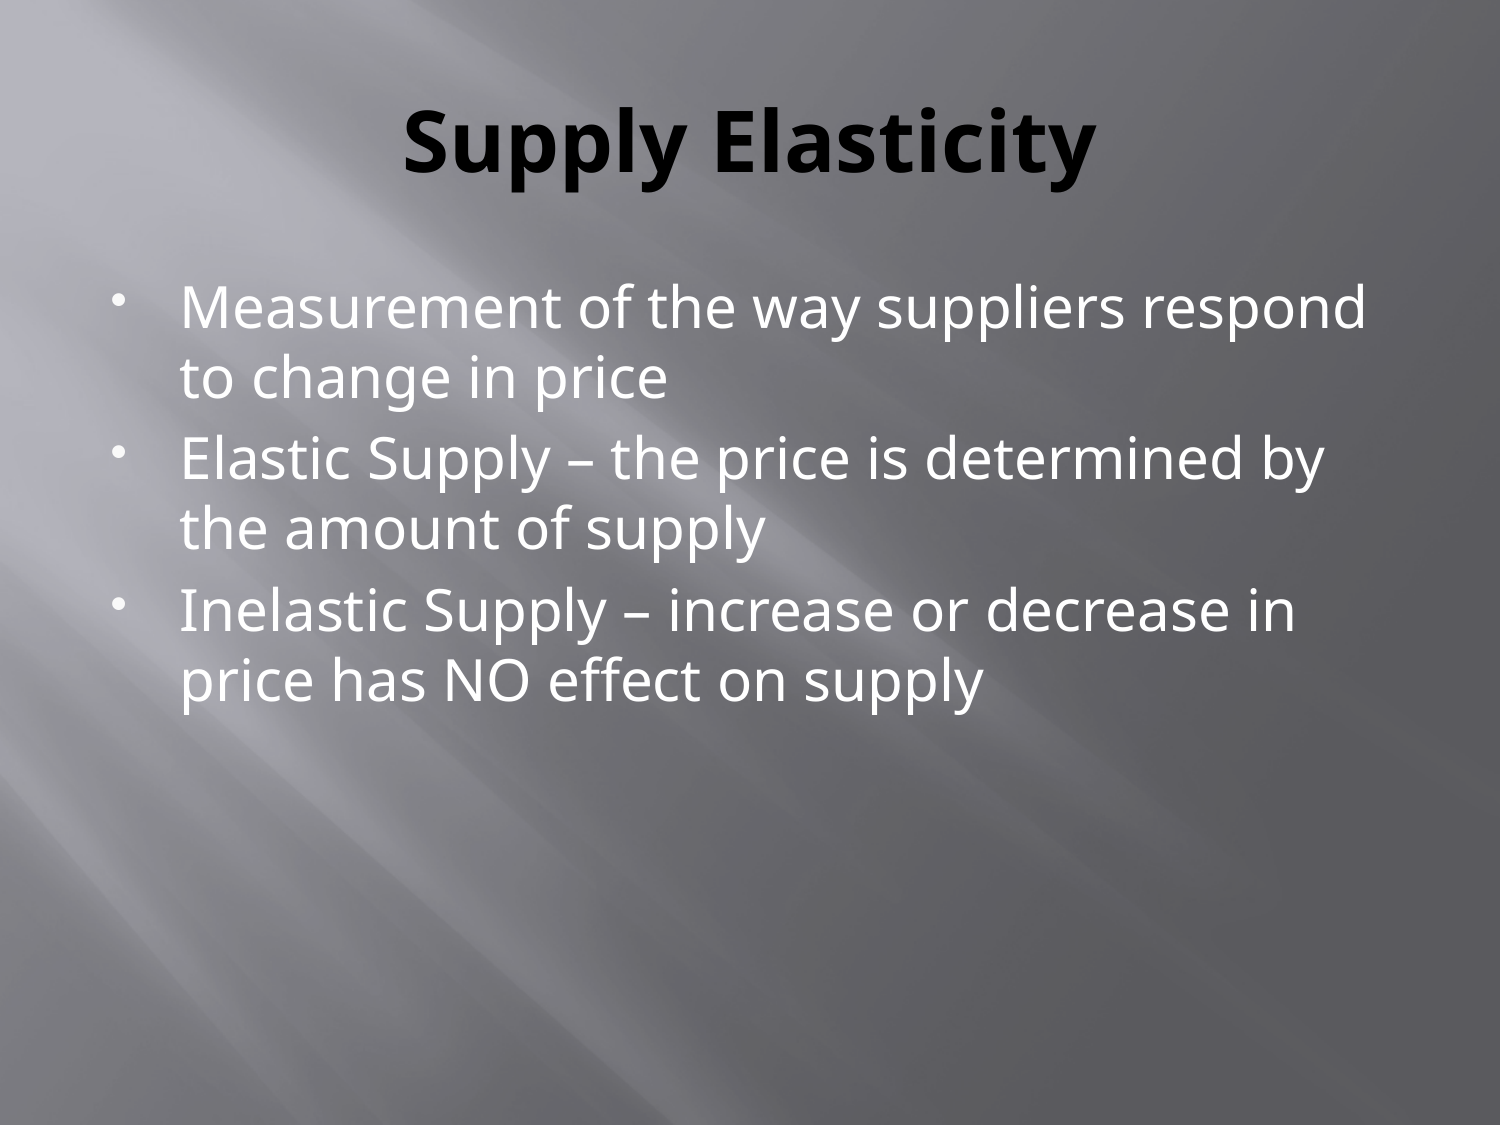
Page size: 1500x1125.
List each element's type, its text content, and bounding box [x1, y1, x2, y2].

title Supply Elasticity [75, 45, 1425, 233]
list Measurement of the way suppliers respond to change in price Elastic Supply – the price is determined by the amount of supply Inelastic Supply – increase or decrease in price has NO effect on supply [74, 262, 1426, 1036]
